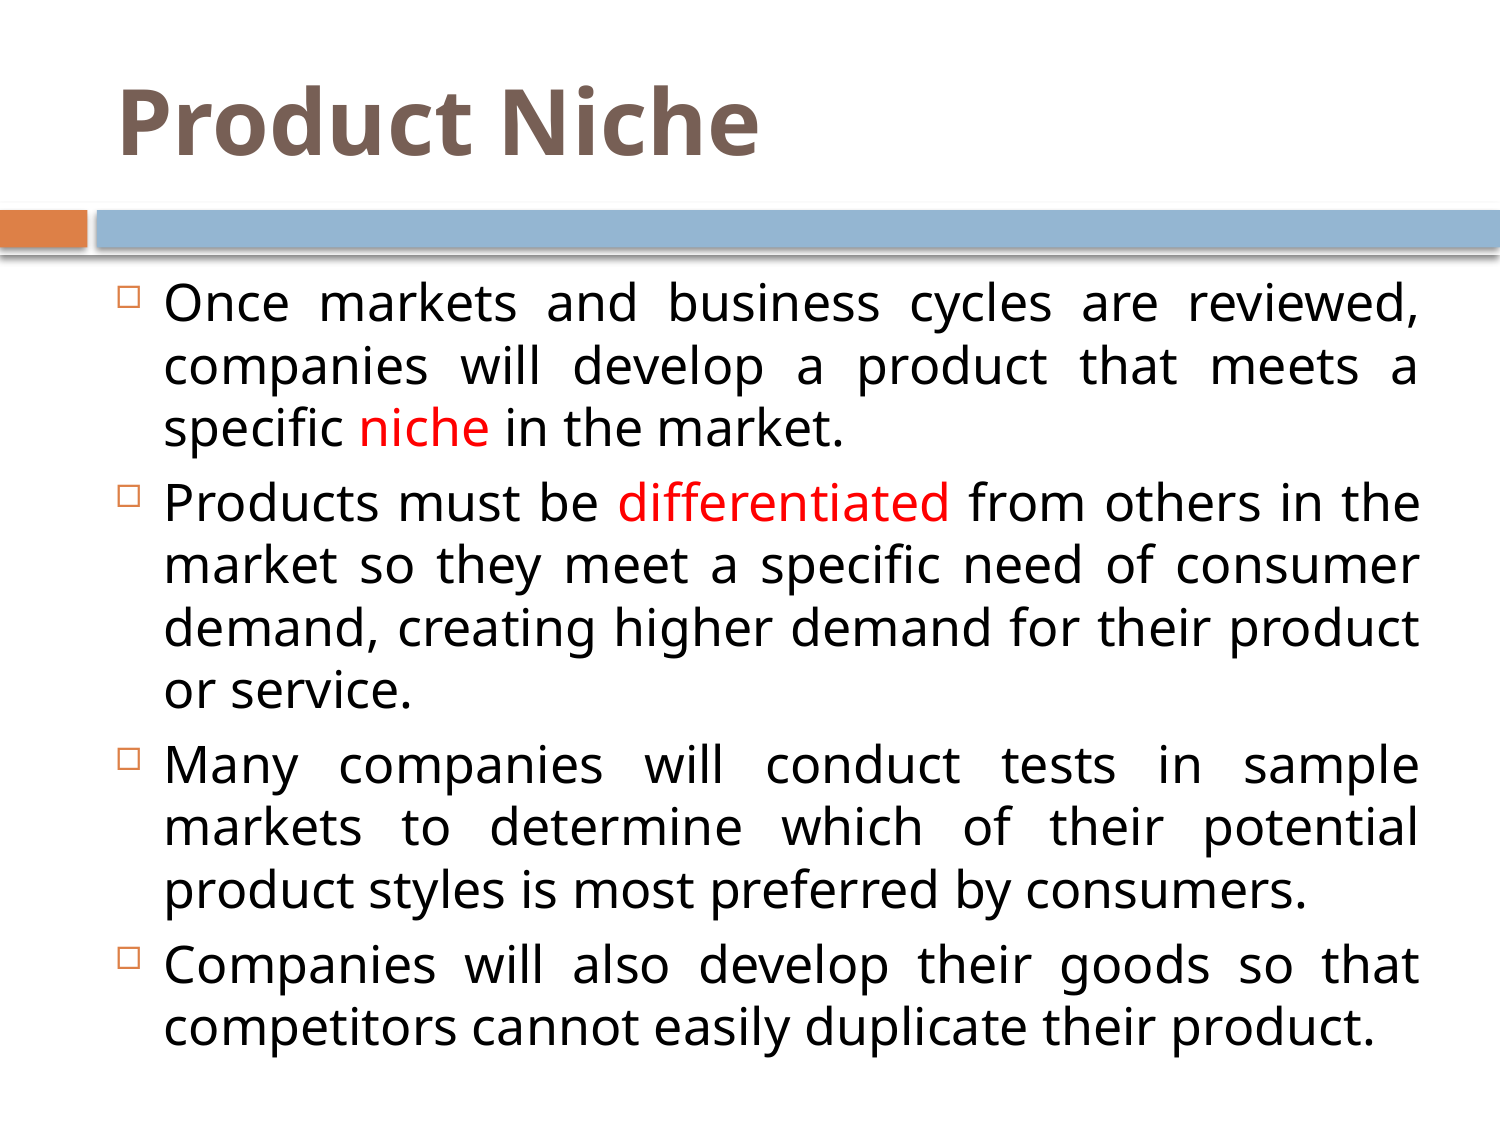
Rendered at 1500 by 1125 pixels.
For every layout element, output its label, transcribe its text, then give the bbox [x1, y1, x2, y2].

list Once markets and business cycles are reviewed, companies will develop a product that meets a specific niche in the market. Products must be differentiated from others in the market so they meet a specific need of consumer demand, creating higher demand for their product or service. Many companies will conduct tests in sample markets to determine which of their potential product styles is most preferred by consumers. Companies will also develop their goods so that competitors cannot easily duplicate their product. [100, 262, 1438, 1075]
title Product Niche [100, 37, 1438, 200]
